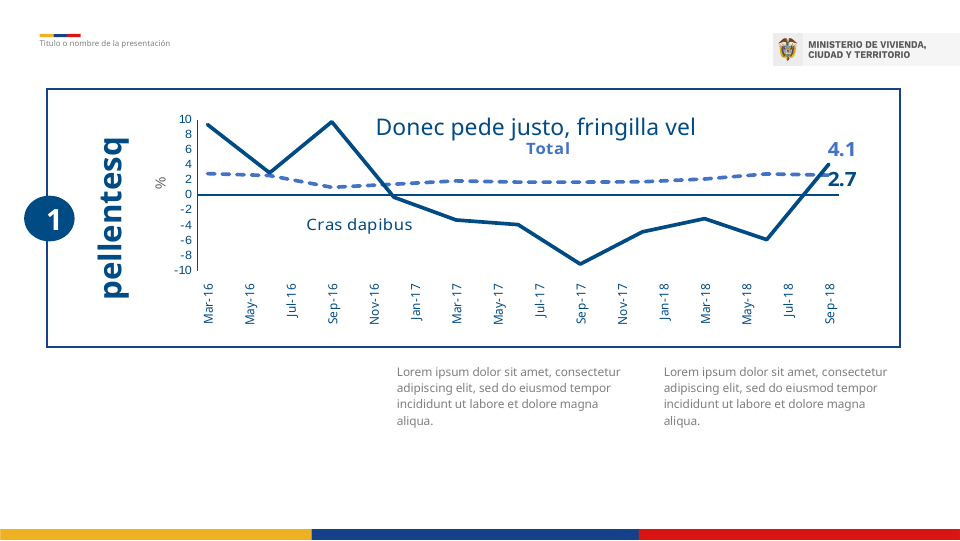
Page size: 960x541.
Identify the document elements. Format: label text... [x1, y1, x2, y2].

picture [0, 529, 960, 540]
text_box Lorem ipsum dolor sit amet, consectetur adipiscing elit, sed do eiusmod tempor incididunt ut labore et dolore magna aliqua. [389, 358, 634, 447]
text_box Donec pede justo, fringilla vel [185, 106, 887, 146]
chart [144, 111, 883, 326]
text_box pellentesq [86, 110, 132, 327]
text_box 1 [23, 194, 76, 243]
picture [773, 33, 960, 66]
text_box [46, 88, 901, 348]
text_box Lorem ipsum dolor sit amet, consectetur adipiscing elit, sed do eiusmod tempor incididunt ut labore et dolore magna aliqua. [656, 358, 900, 447]
